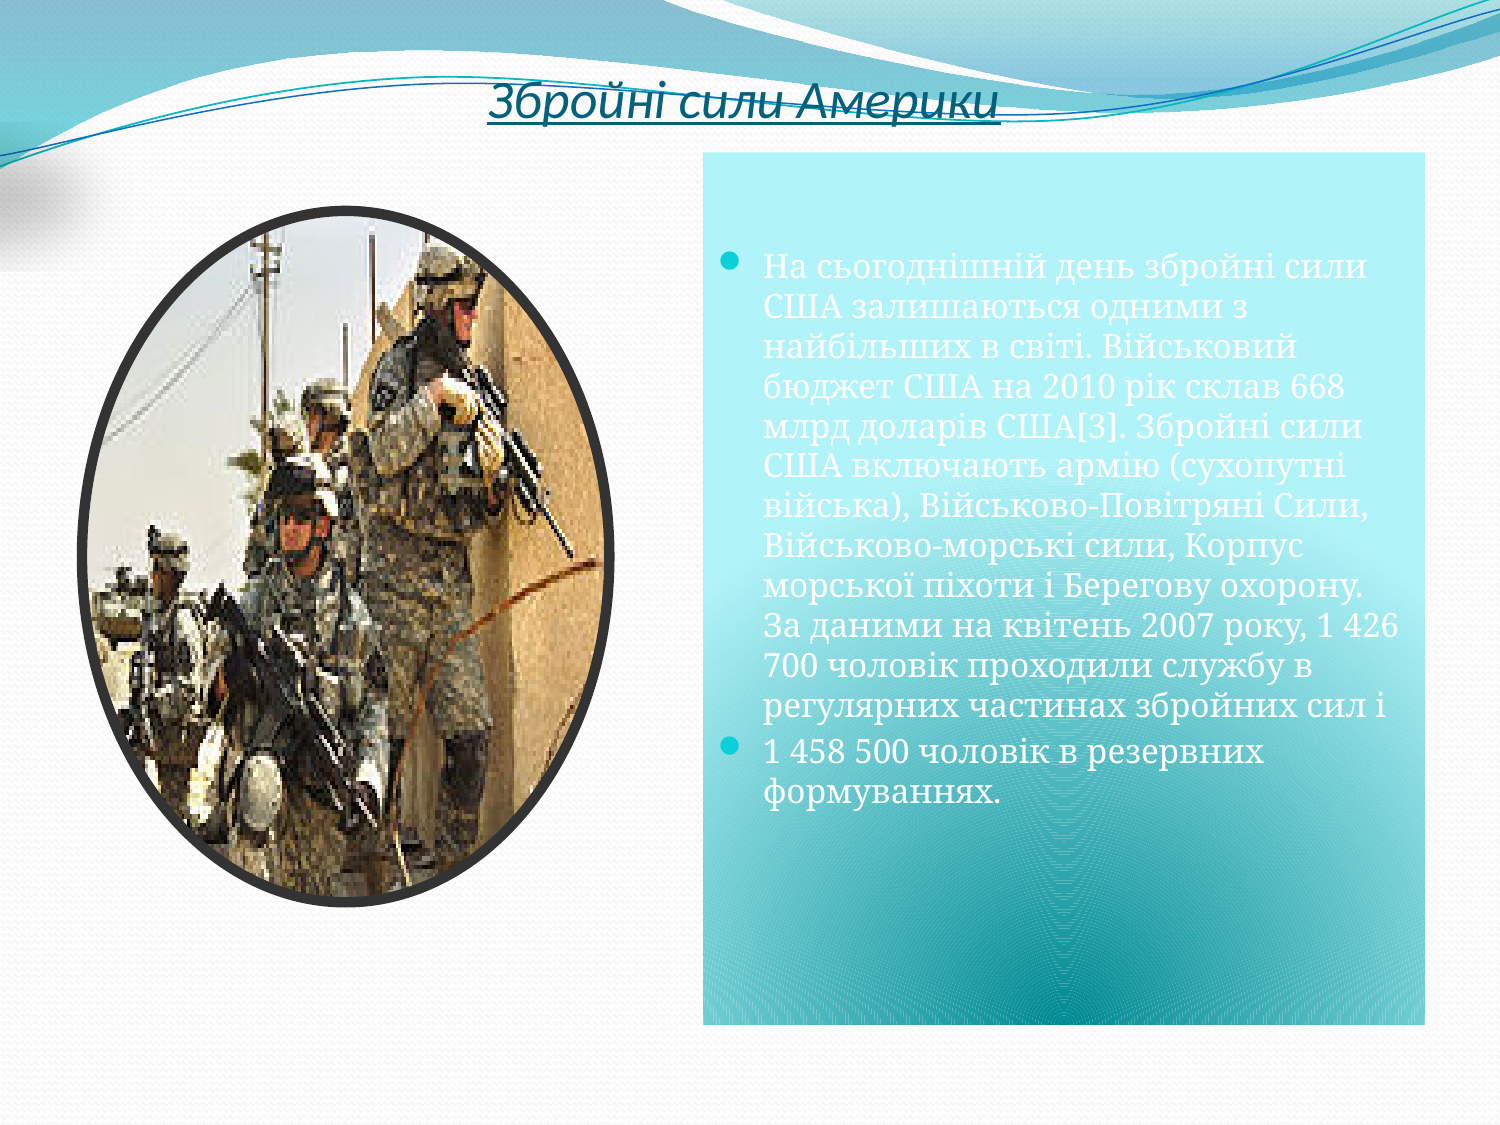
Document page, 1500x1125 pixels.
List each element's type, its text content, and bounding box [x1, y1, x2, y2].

list На сьогоднішній день збройні сили США залишаються одними з найбільших в світі. Військовий бюджет США на 2010 рік склав 668 млрд доларів США[3]. Збройні сили США включають армію (сухопутні війська), Військово-Повітряні Сили, Військово-морські сили, Корпус морської піхоти і Берегову охорону. За даними на квітень 2007 року, 1 426 700 чоловік проходили службу в регулярних частинах збройних сил і 1 458 500 чоловік в резервних формуваннях. [703, 152, 1425, 1025]
title Збройні сили Америки [257, 70, 1231, 129]
picture [81, 210, 610, 903]
